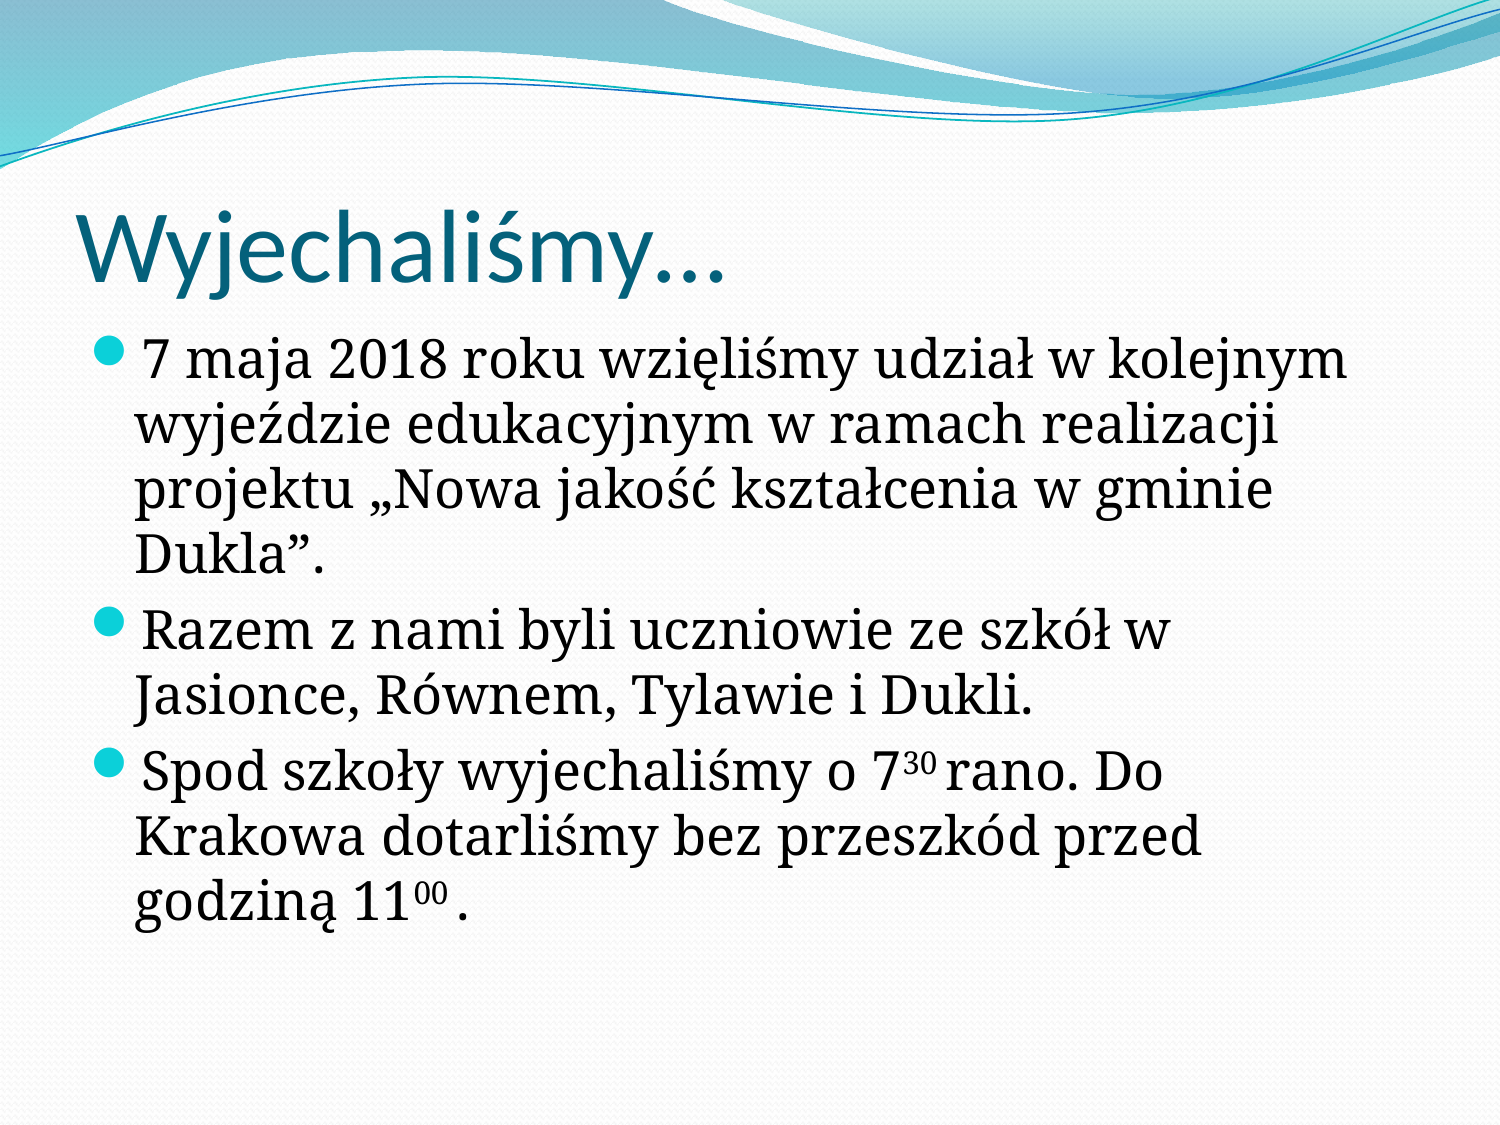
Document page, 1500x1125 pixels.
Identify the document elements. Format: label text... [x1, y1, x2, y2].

title Wyjechaliśmy… [75, 115, 1425, 303]
list 7 maja 2018 roku wzięliśmy udział w kolejnym wyjeździe edukacyjnym w ramach realizacji projektu „Nowa jakość kształcenia w gminie Dukla”. Razem z nami byli uczniowie ze szkół w Jasionce, Równem, Tylawie i Dukli. Spod szkoły wyjechaliśmy o 730 rano. Do Krakowa dotarliśmy bez przeszkód przed godziną 1100 . [75, 317, 1425, 1038]
